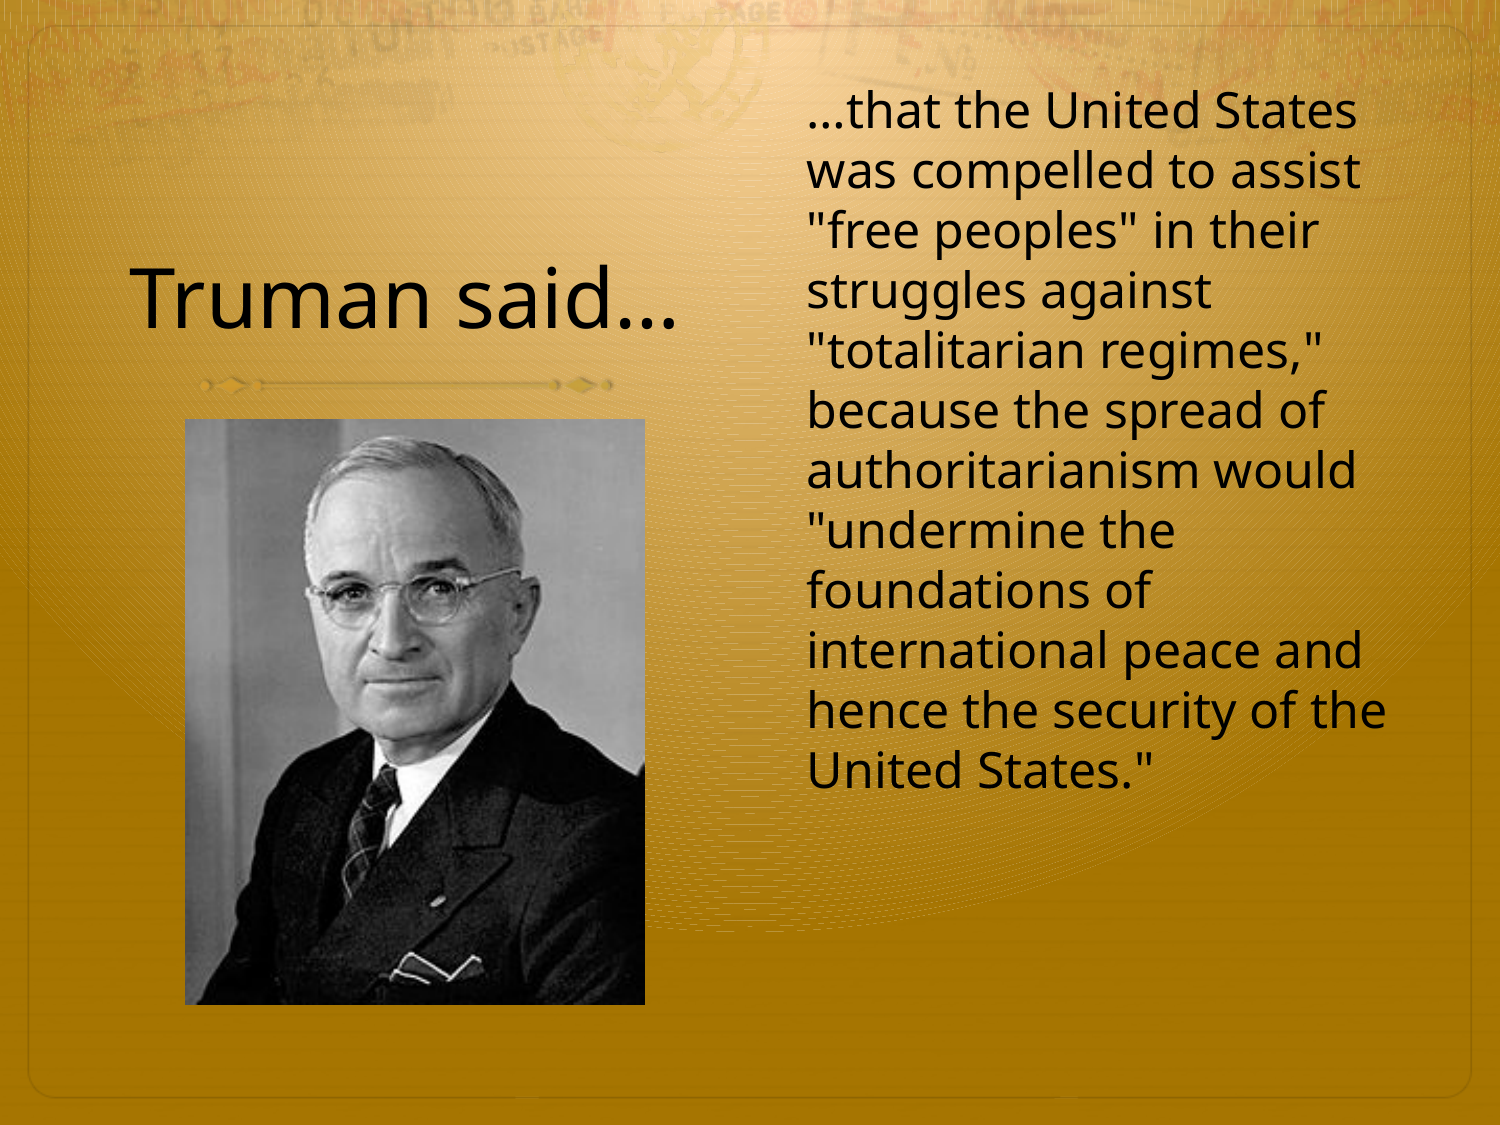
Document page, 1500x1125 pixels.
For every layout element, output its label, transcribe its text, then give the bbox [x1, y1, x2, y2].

list …that the United States was compelled to assist "free peoples" in their struggles against "totalitarian regimes," because the spread of authoritarianism would "undermine the foundations of international peace and hence the security of the United States." [791, 70, 1407, 991]
picture [0, 0, 1500, 1125]
title Truman said… [97, 72, 713, 353]
